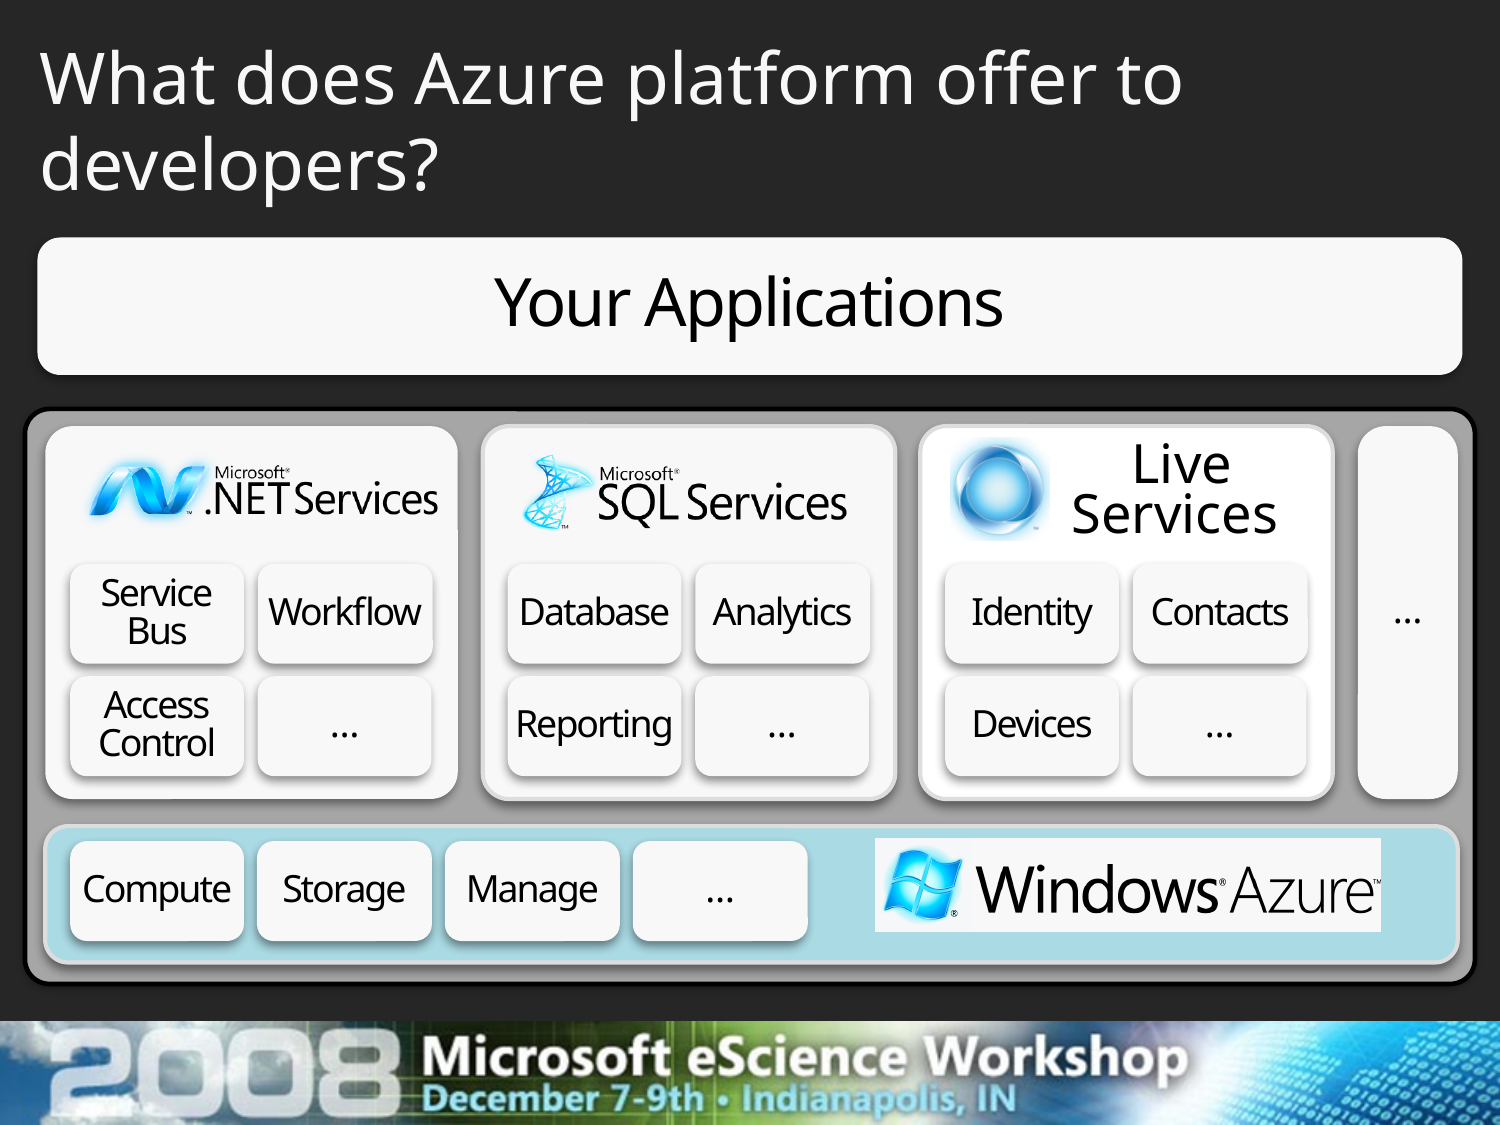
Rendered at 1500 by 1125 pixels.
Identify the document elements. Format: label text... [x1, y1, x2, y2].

text_box Storage [256, 841, 432, 942]
text_box Compute [70, 841, 244, 942]
text_box Service Bus [70, 563, 244, 664]
picture [874, 837, 1381, 933]
text_box … [257, 676, 432, 777]
text_box [920, 426, 1333, 800]
title What does Azure platform offer to developers? [24, 24, 1375, 213]
text_box Devices [945, 676, 1119, 777]
text_box … [695, 676, 869, 777]
text_box … [632, 841, 808, 942]
text_box Access Control [70, 676, 244, 777]
text_box … [1357, 426, 1458, 800]
picture [499, 438, 847, 533]
text_box Analytics [695, 563, 871, 664]
picture [949, 437, 1051, 541]
text_box Workflow [257, 563, 433, 664]
text_box [45, 426, 458, 800]
picture [74, 448, 438, 533]
text_box [45, 826, 1458, 963]
text_box … [1132, 676, 1307, 777]
text_box Identity [945, 563, 1119, 664]
text_box Your Applications [37, 237, 1463, 375]
text_box Live Services [1037, 437, 1313, 553]
text_box [482, 426, 896, 800]
text_box Reporting [507, 676, 682, 777]
picture [0, 1021, 1500, 1125]
text_box Database [507, 563, 682, 664]
text_box Contacts [1132, 563, 1308, 664]
text_box Manage [444, 841, 620, 942]
text_box [24, 408, 1475, 984]
